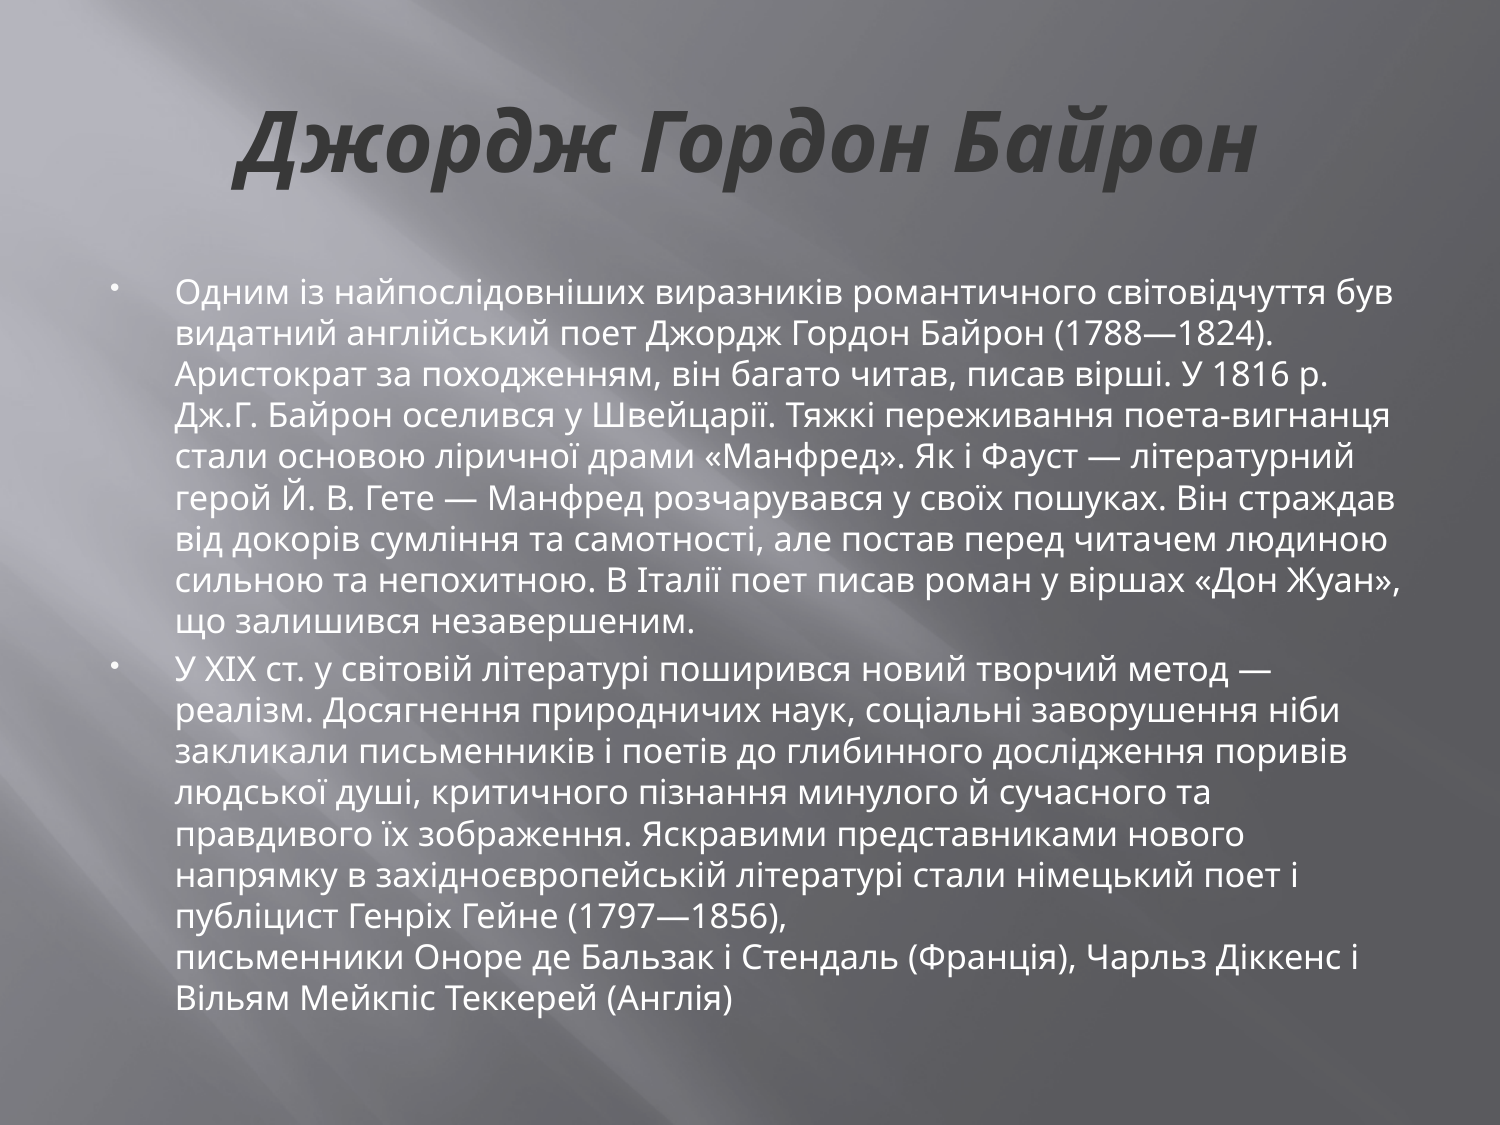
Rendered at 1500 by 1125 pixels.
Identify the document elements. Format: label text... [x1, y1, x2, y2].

title Джордж Гордон Байрон [75, 45, 1425, 233]
list Одним із найпослідовніших виразників романтичного світовідчуття був видатний англійський поет Джордж Гордон Байрон (1788—1824). Аристократ за походженням, він багато читав, писав вірші. У 1816 р. Дж.Г. Байрон оселився у Швейцарії. Тяжкі переживання поета-вигнанця стали основою ліричної драми «Манфред». Як і Фауст — літературний герой Й. В. Гете — Манфред розчарувався у своїх пошуках. Він страждав від докорів сумління та самотності, але постав перед читачем людиною сильною та непохитною. В Італії поет писав роман у віршах «Дон Жуан», що залишився незавершеним. У XIX ст. у світовій літературі поширився новий творчий метод — реалізм. Досягнення природничих наук, соціальні заворушення ніби закликали письменників і поетів до глибинного дослідження поривів людської душі, критичного пізнання минулого й сучасного та правдивого їх зображення. Яскравими представниками нового напрямку в західноєвропейській літературі стали німецький поет і публіцист Генріх Гейне (1797—1856), письменники Оноре де Бальзак і Стендаль (Франція), Чарльз Діккенс і Вільям Мейкпіс Теккерей (Англія) [75, 262, 1425, 1035]
